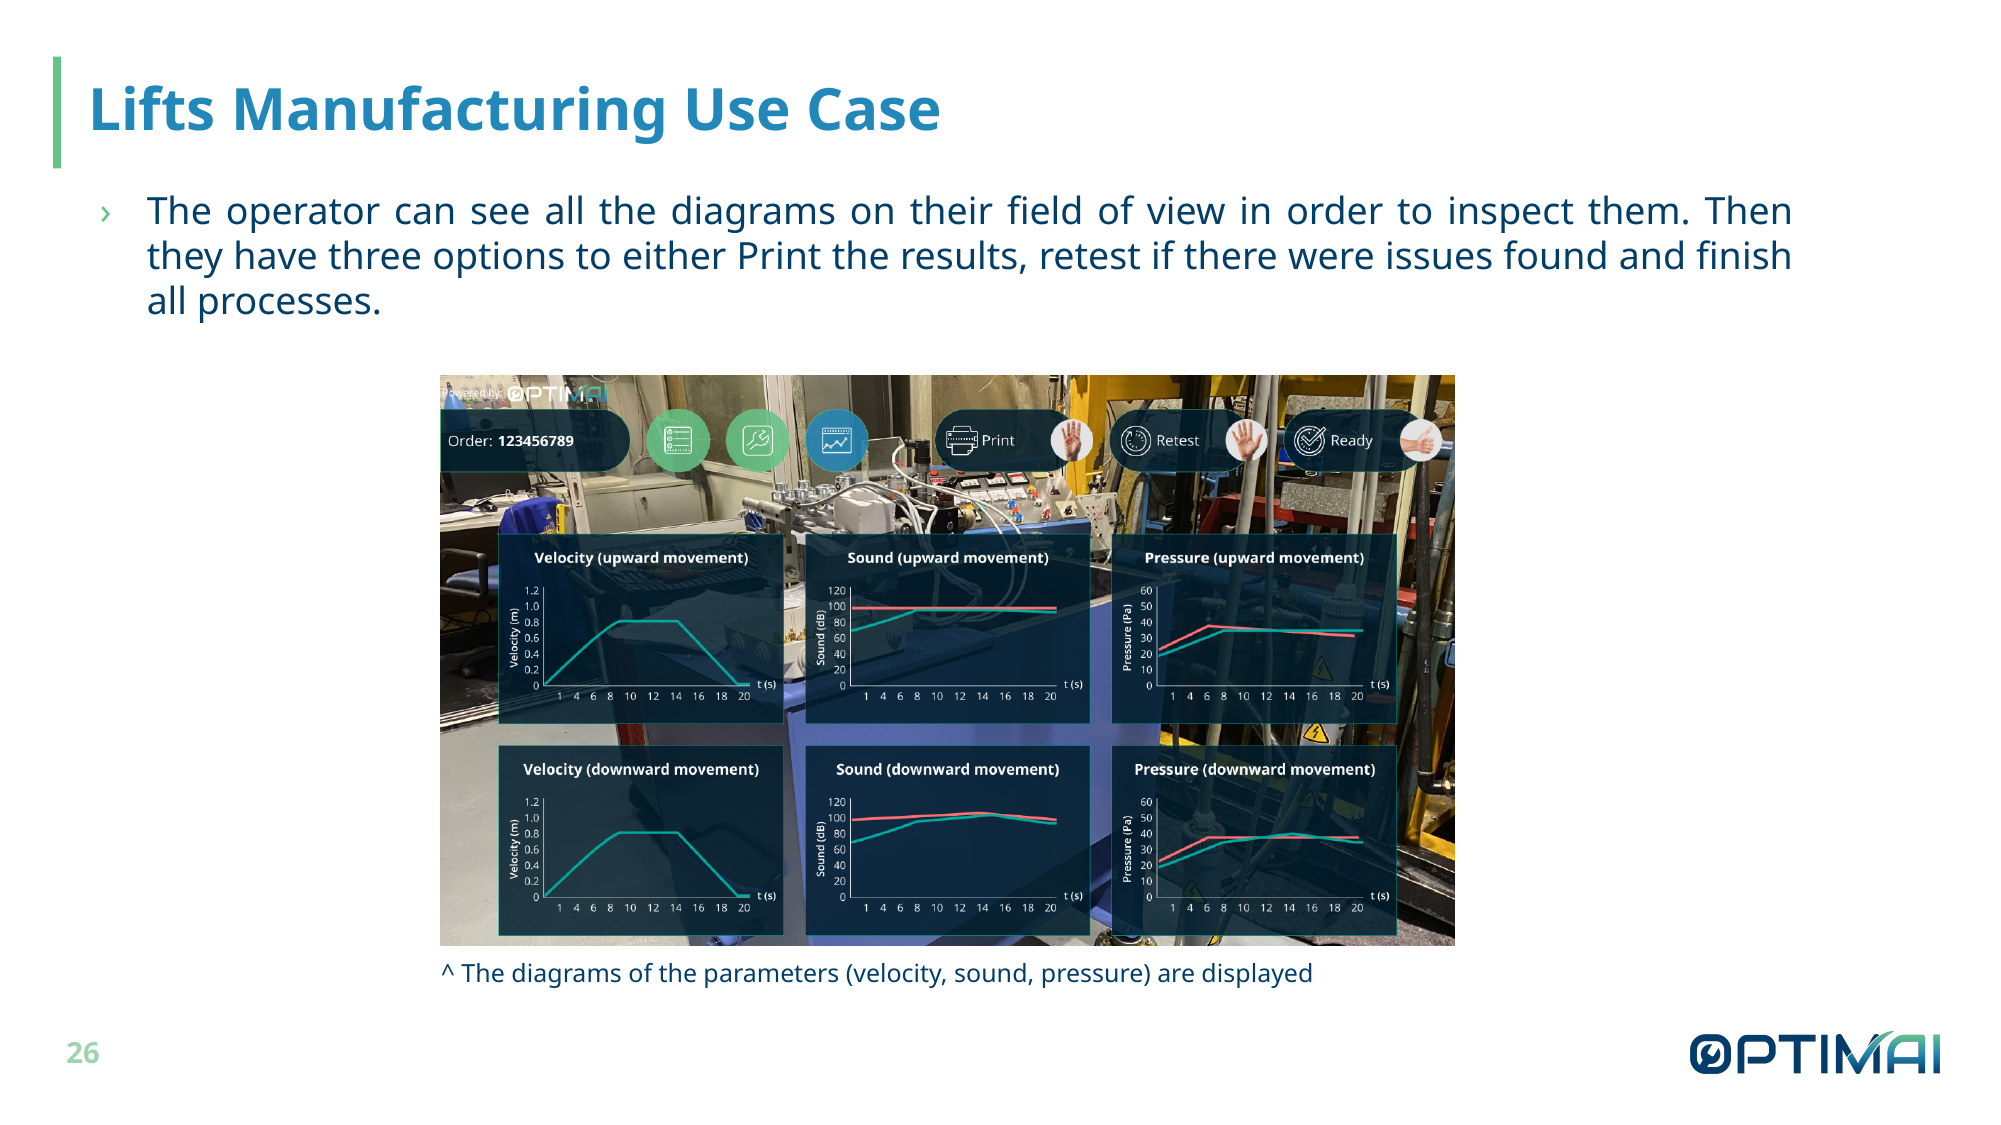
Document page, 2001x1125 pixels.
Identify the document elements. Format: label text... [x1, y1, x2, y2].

slide_number 26 [51, 1024, 502, 1085]
picture [440, 375, 1455, 946]
title Lifts Manufacturing Use Case [73, 55, 1799, 169]
text_box ^ The diagrams of the parameters (velocity, sound, pressure) are displayed [426, 949, 1629, 1040]
picture [1690, 1031, 1940, 1074]
text_box The operator can see all the diagrams on their field of view in order to inspect them. Then they have three options to either Print the results, retest if there were issues found and finish all processes. [85, 179, 1810, 330]
